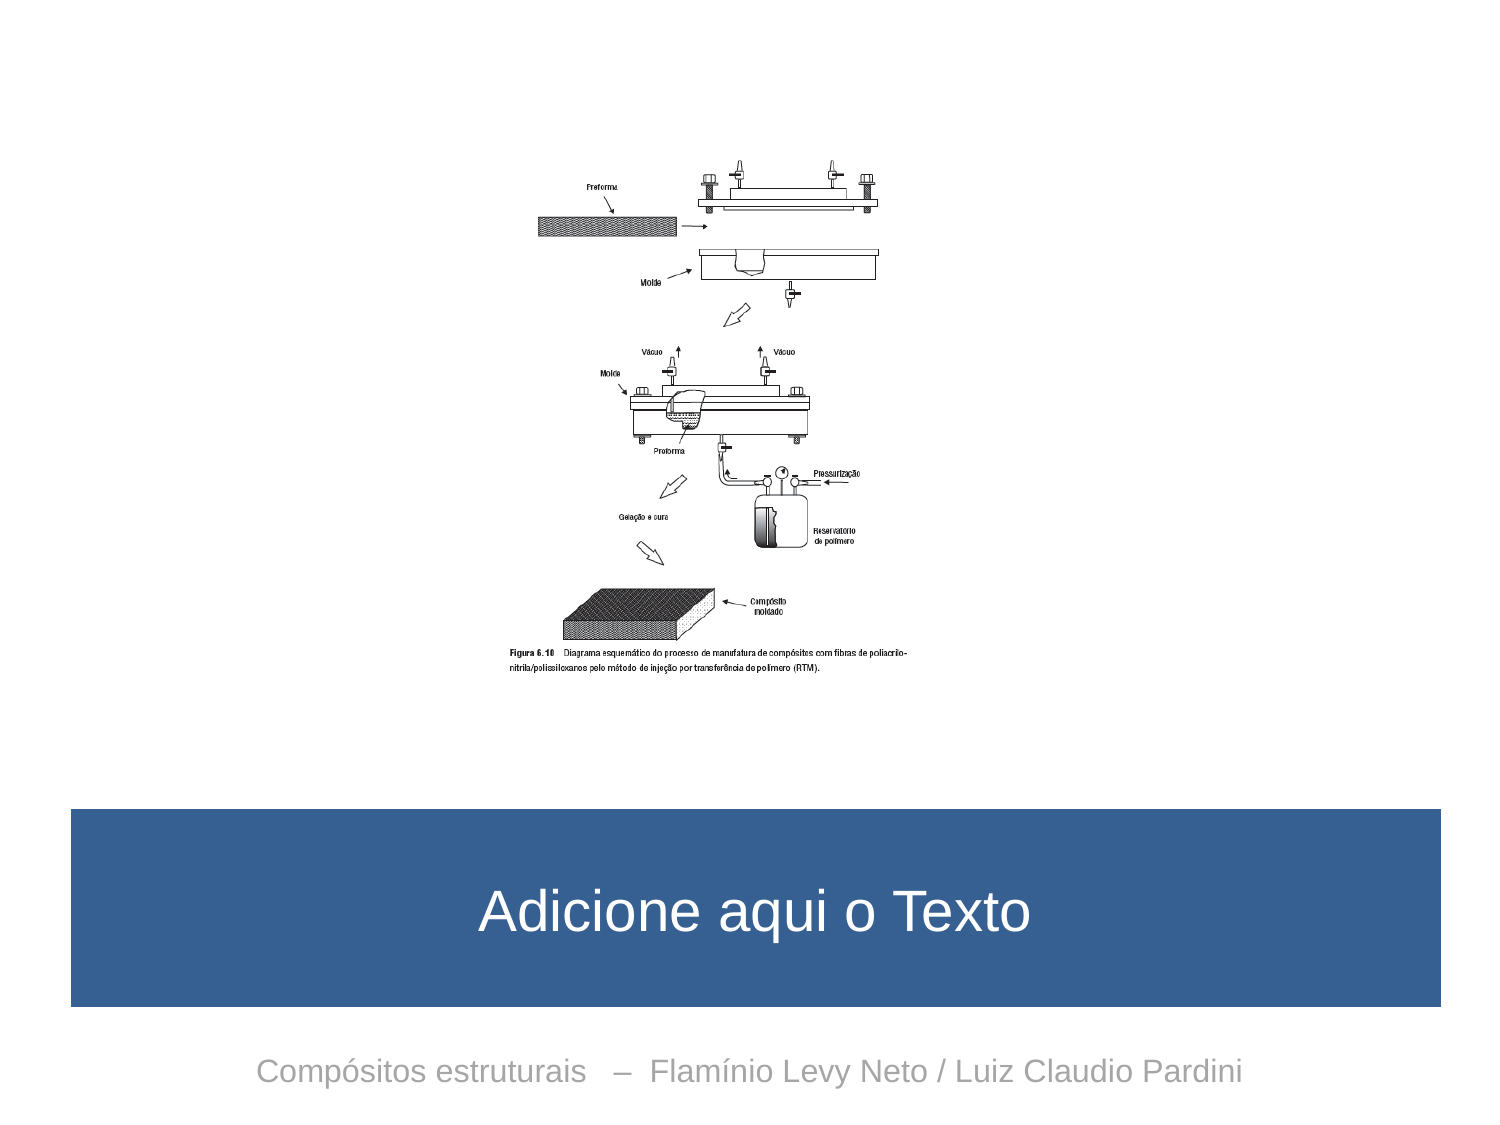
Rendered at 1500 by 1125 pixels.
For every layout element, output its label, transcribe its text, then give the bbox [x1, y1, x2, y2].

picture [501, 148, 923, 682]
footer Compósitos estruturais – Flamínio Levy Neto / Luiz Claudio Pardini [0, 1042, 1500, 1103]
text_box Adicione aqui o Texto [70, 808, 1442, 1008]
